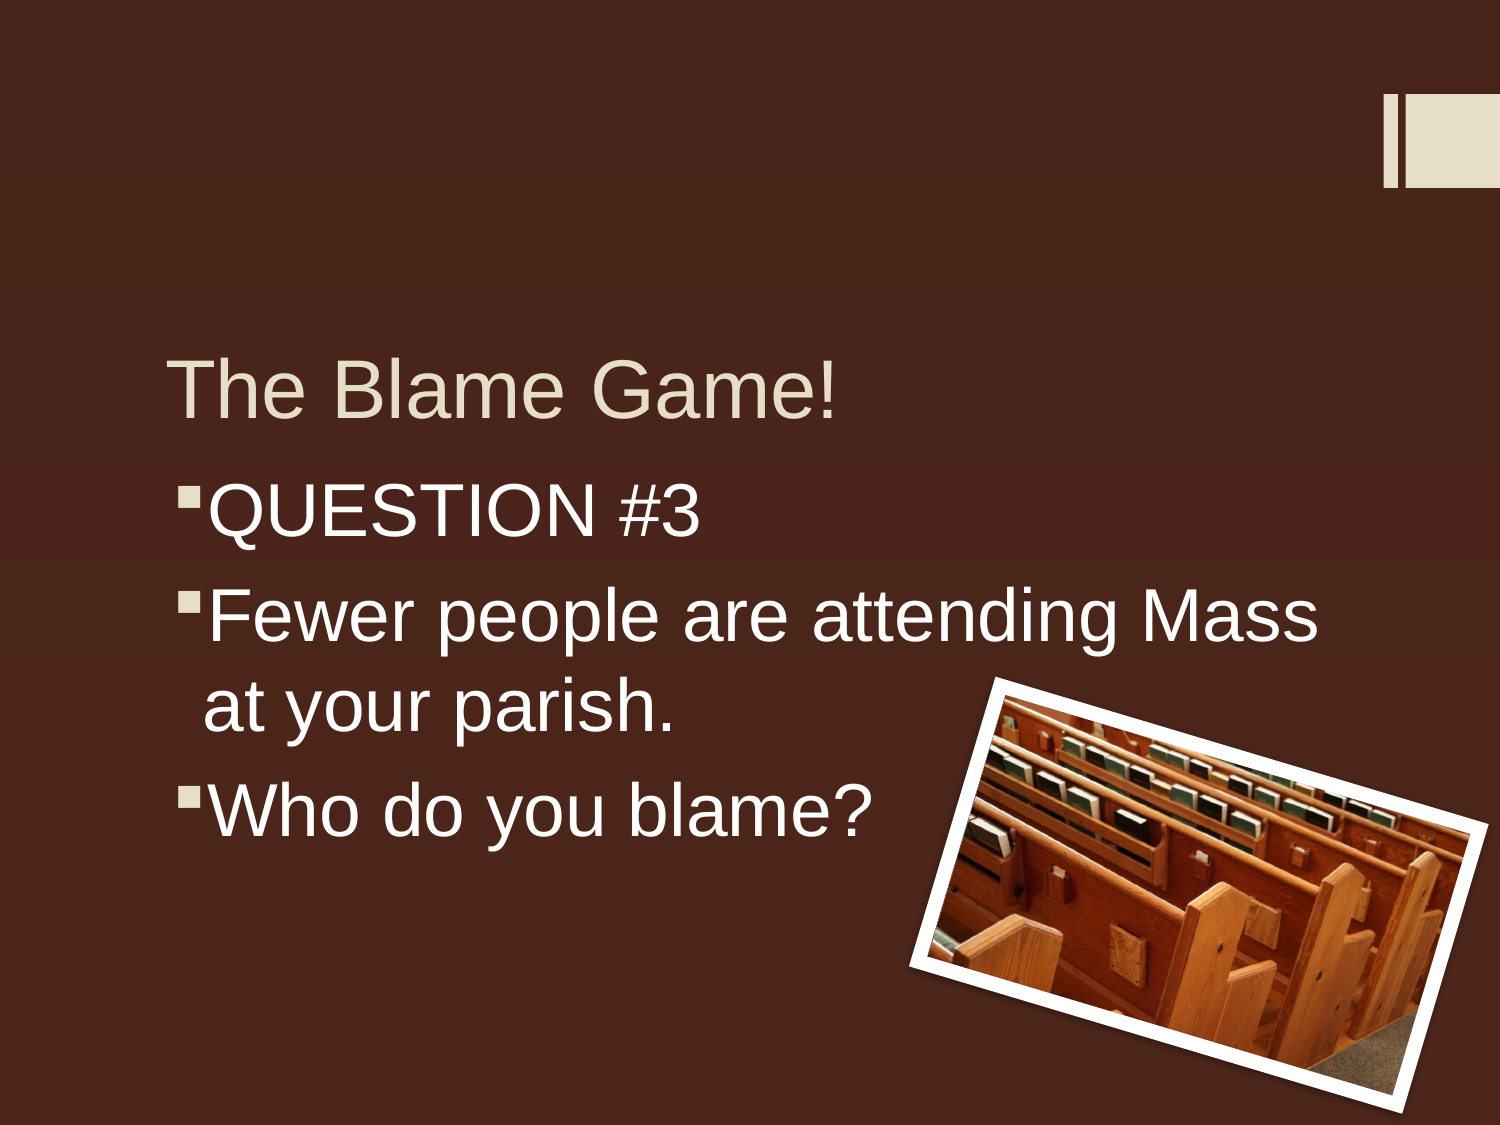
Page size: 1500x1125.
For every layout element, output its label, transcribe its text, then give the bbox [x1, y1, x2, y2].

picture [928, 696, 1470, 1095]
list QUESTION #3 Fewer people are attending Mass at your parish. Who do you blame? [150, 454, 1350, 1035]
title The Blame Game! [150, 253, 1350, 443]
